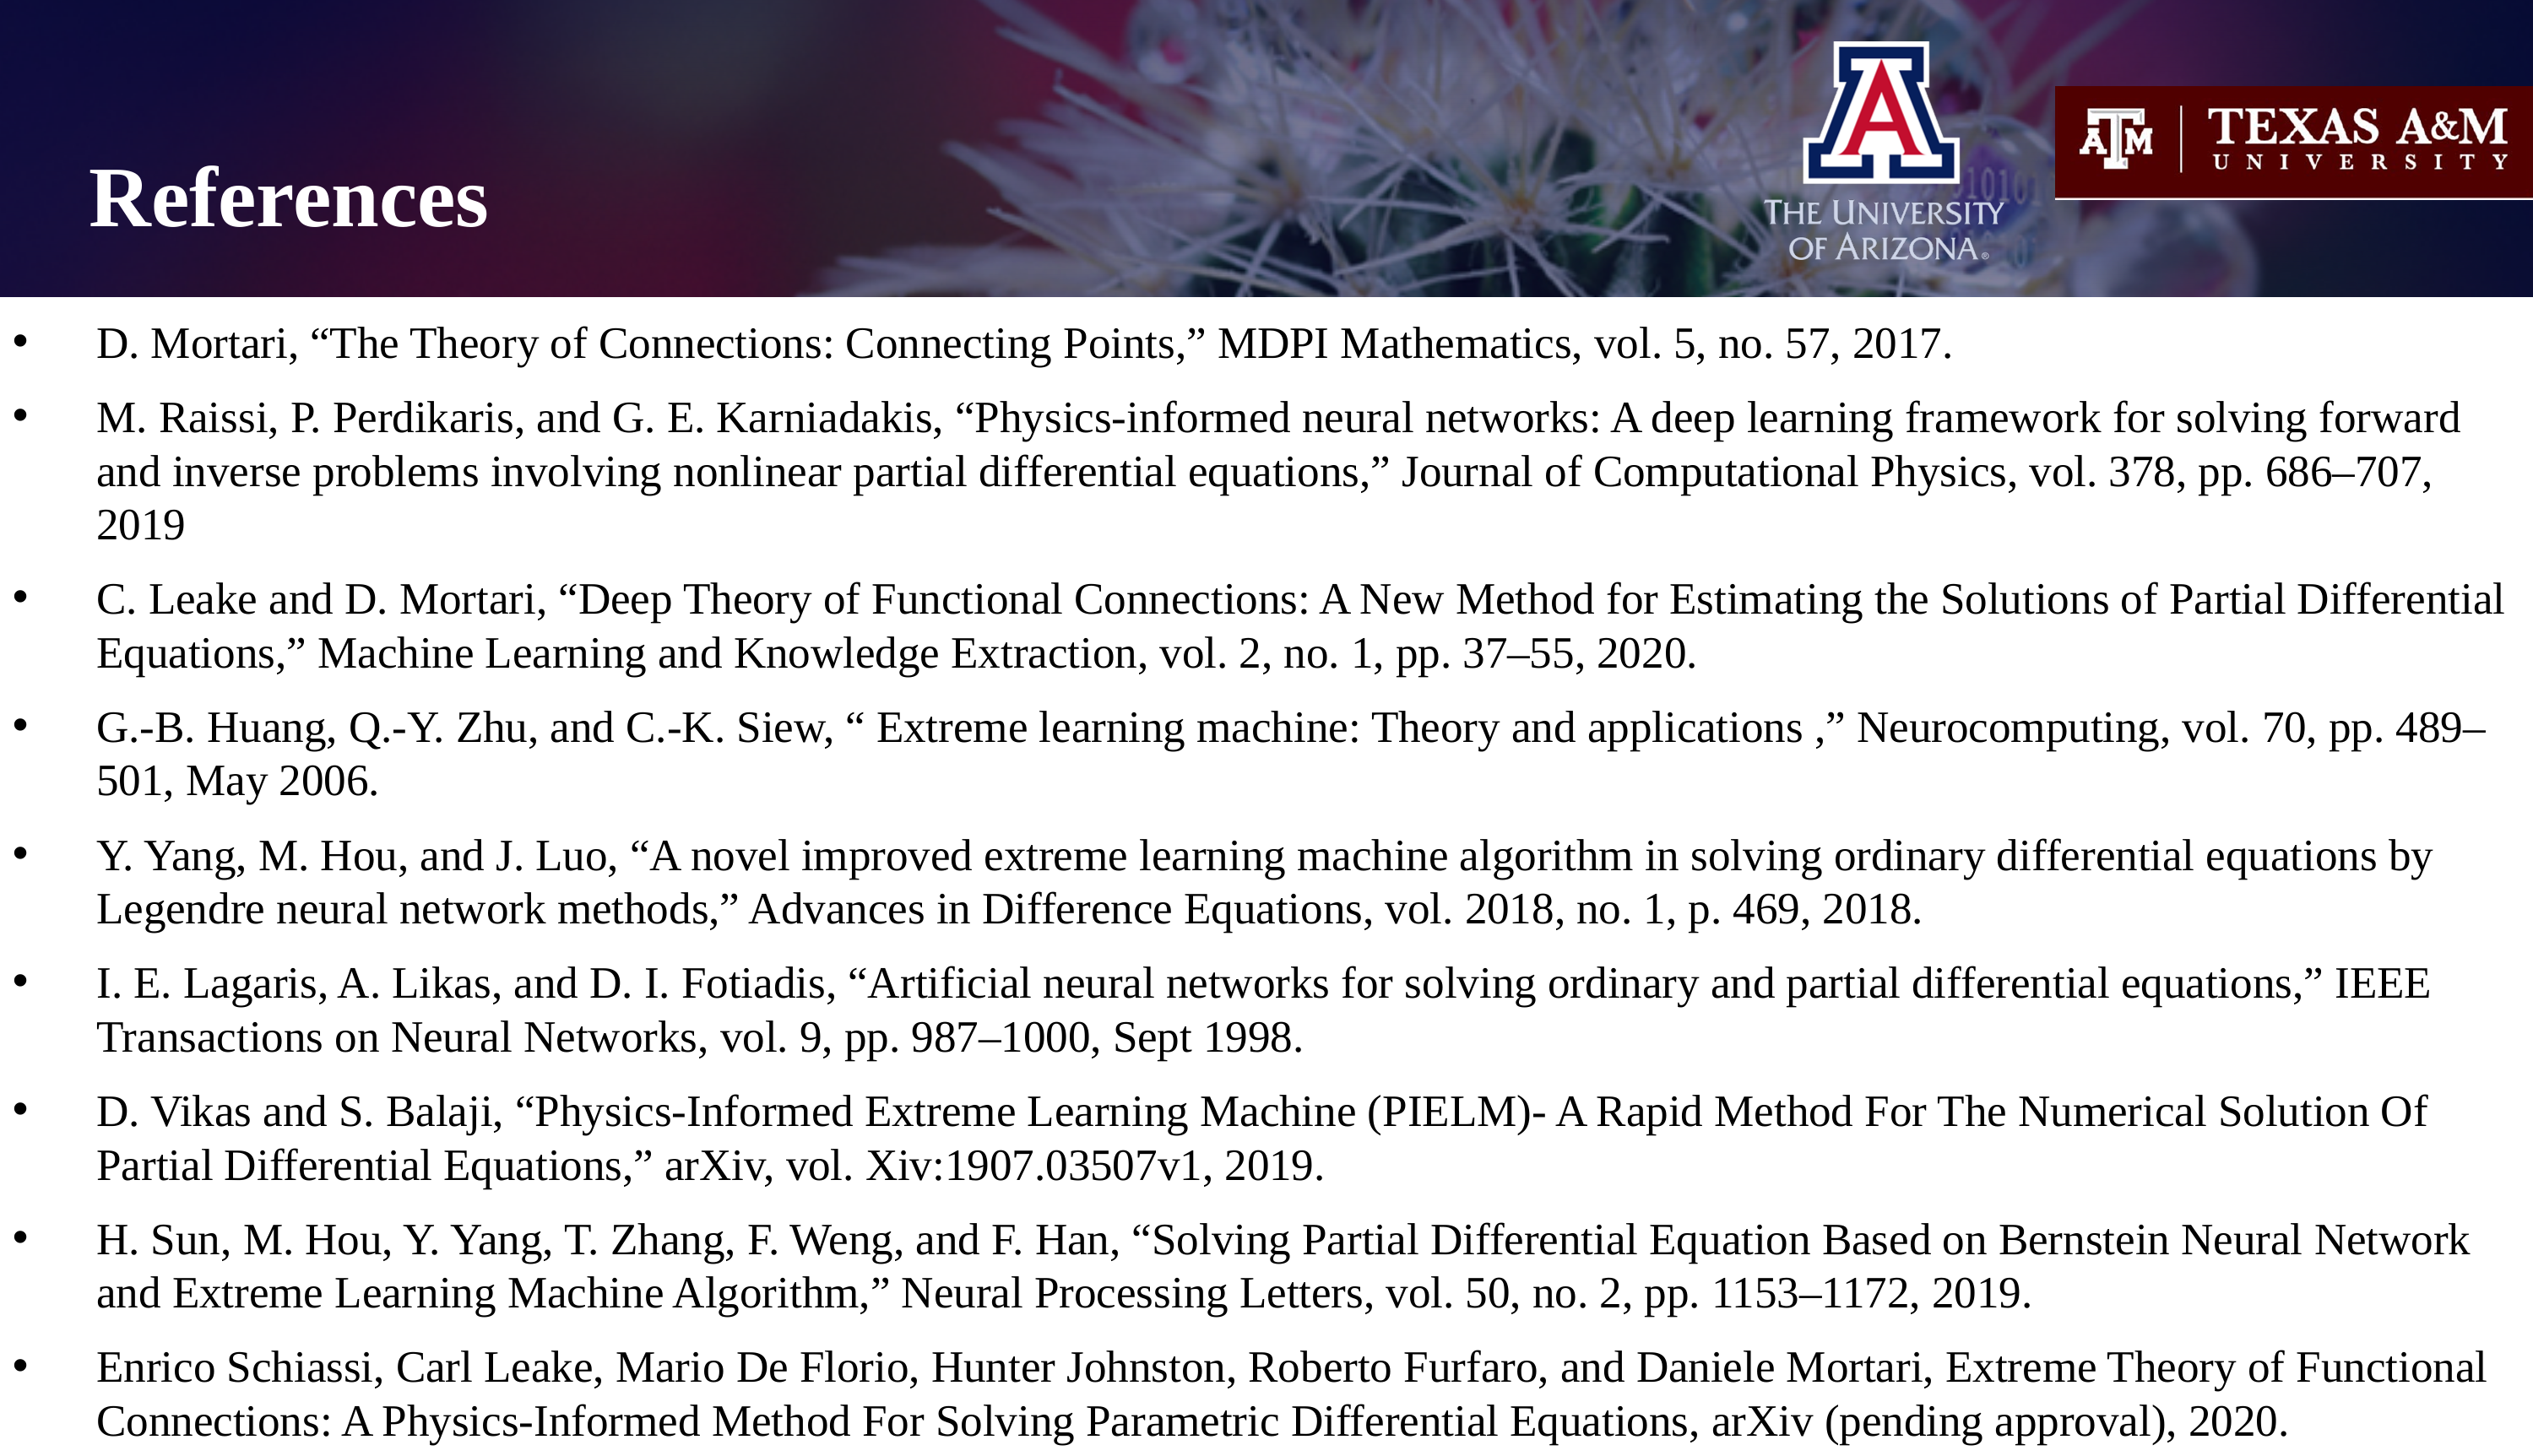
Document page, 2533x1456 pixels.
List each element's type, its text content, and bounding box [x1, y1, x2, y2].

list References [89, 160, 1716, 279]
picture [0, 0, 2533, 297]
list D. Mortari, “The Theory of Connections: Connecting Points,” MDPI Mathematics, vol. 5, no. 57, 2017. M. Raissi, P. Perdikaris, and G. E. Karniadakis, “Physics-informed neural networks: A deep learning framework for solving forward and inverse problems involving nonlinear partial differential equations,” Journal of Computational Physics, vol. 378, pp. 686–707, 2019 C. Leake and D. Mortari, “Deep Theory of Functional Connections: A New Method for Estimating the Solutions of Partial Differential Equations,” Machine Learning and Knowledge Extraction, vol. 2, no. 1, pp. 37–55, 2020. G.-B. Huang, Q.-Y. Zhu, and C.-K. Siew, “ Extreme learning machine: Theory and applications ,” Neurocomputing, vol. 70, pp. 489–501, May 2006. Y. Yang, M. Hou, and J. Luo, “A novel improved extreme learning machine algorithm in solving ordinary differential equations by Legendre neural network methods,” Advances in Difference Equations, vol. 2018, no. 1, p. 469, 2018. I. E. Lagaris, A. Likas, and D. I. Fotiadis, “Artificial neural networks for solving ordinary and partial differential equations,” IEEE Transactions on Neural Networks, vol. 9, pp. 987–1000, Sept 1998. D. Vikas and S. Balaji, “Physics-Informed Extreme Learning Machine (PIELM)- A Rapid Method For The Numerical Solution Of Partial Differential Equations,” arXiv, vol. Xiv:1907.03507v1, 2019. H. Sun, M. Hou, Y. Yang, T. Zhang, F. Weng, and F. Han, “Solving Partial Differential Equation Based on Bernstein Neural Network and Extreme Learning Machine Algorithm,” Neural Processing Letters, vol. 50, no. 2, pp. 1153–1172, 2019. Enrico Schiassi, Carl Leake, Mario De Florio, Hunter Johnston, Roberto Furfaro, and Daniele Mortari, Extreme Theory of Functional Connections: A Physics-Informed Method For Solving Parametric Differential Equations, arXiv (pending approval), 2020. [0, 306, 2533, 1456]
